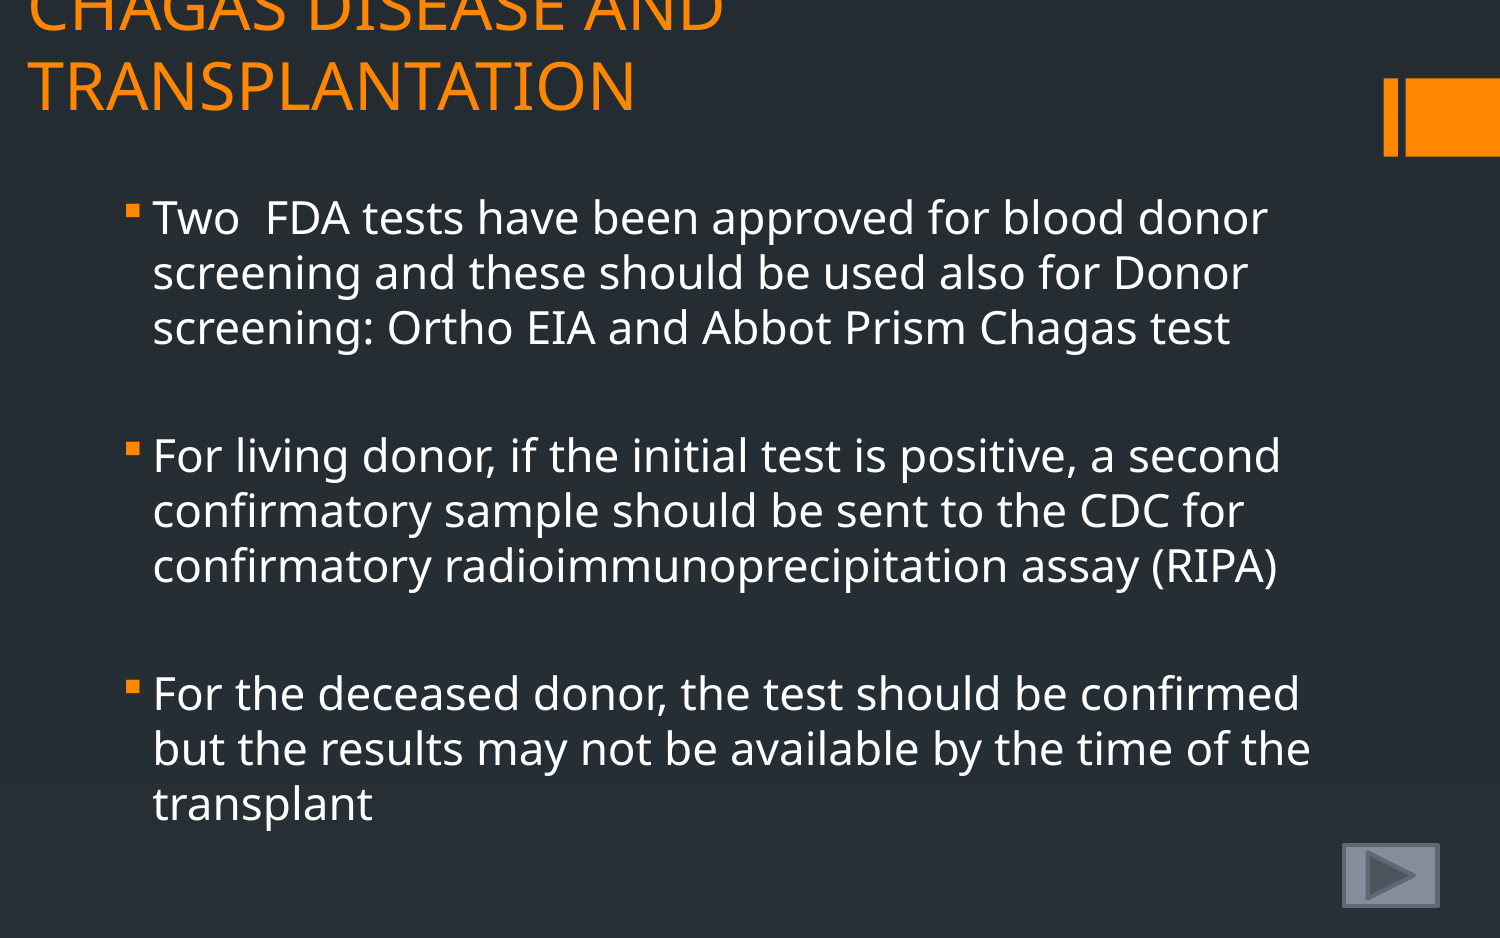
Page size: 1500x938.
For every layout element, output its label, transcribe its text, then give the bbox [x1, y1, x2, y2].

list Two FDA tests have been approved for blood donor screening and these should be used also for Donor screening: Ortho EIA and Abbot Prism Chagas test For living donor, if the initial test is positive, a second confirmatory sample should be sent to the CDC for confirmatory radioimmunoprecipitation assay (RIPA) For the deceased donor, the test should be confirmed but the results may not be available by the time of the transplant [99, 181, 1400, 863]
title CHAGAS DISEASE AND TRANSPLANTATION [12, 18, 1363, 132]
text_box [1342, 843, 1440, 908]
